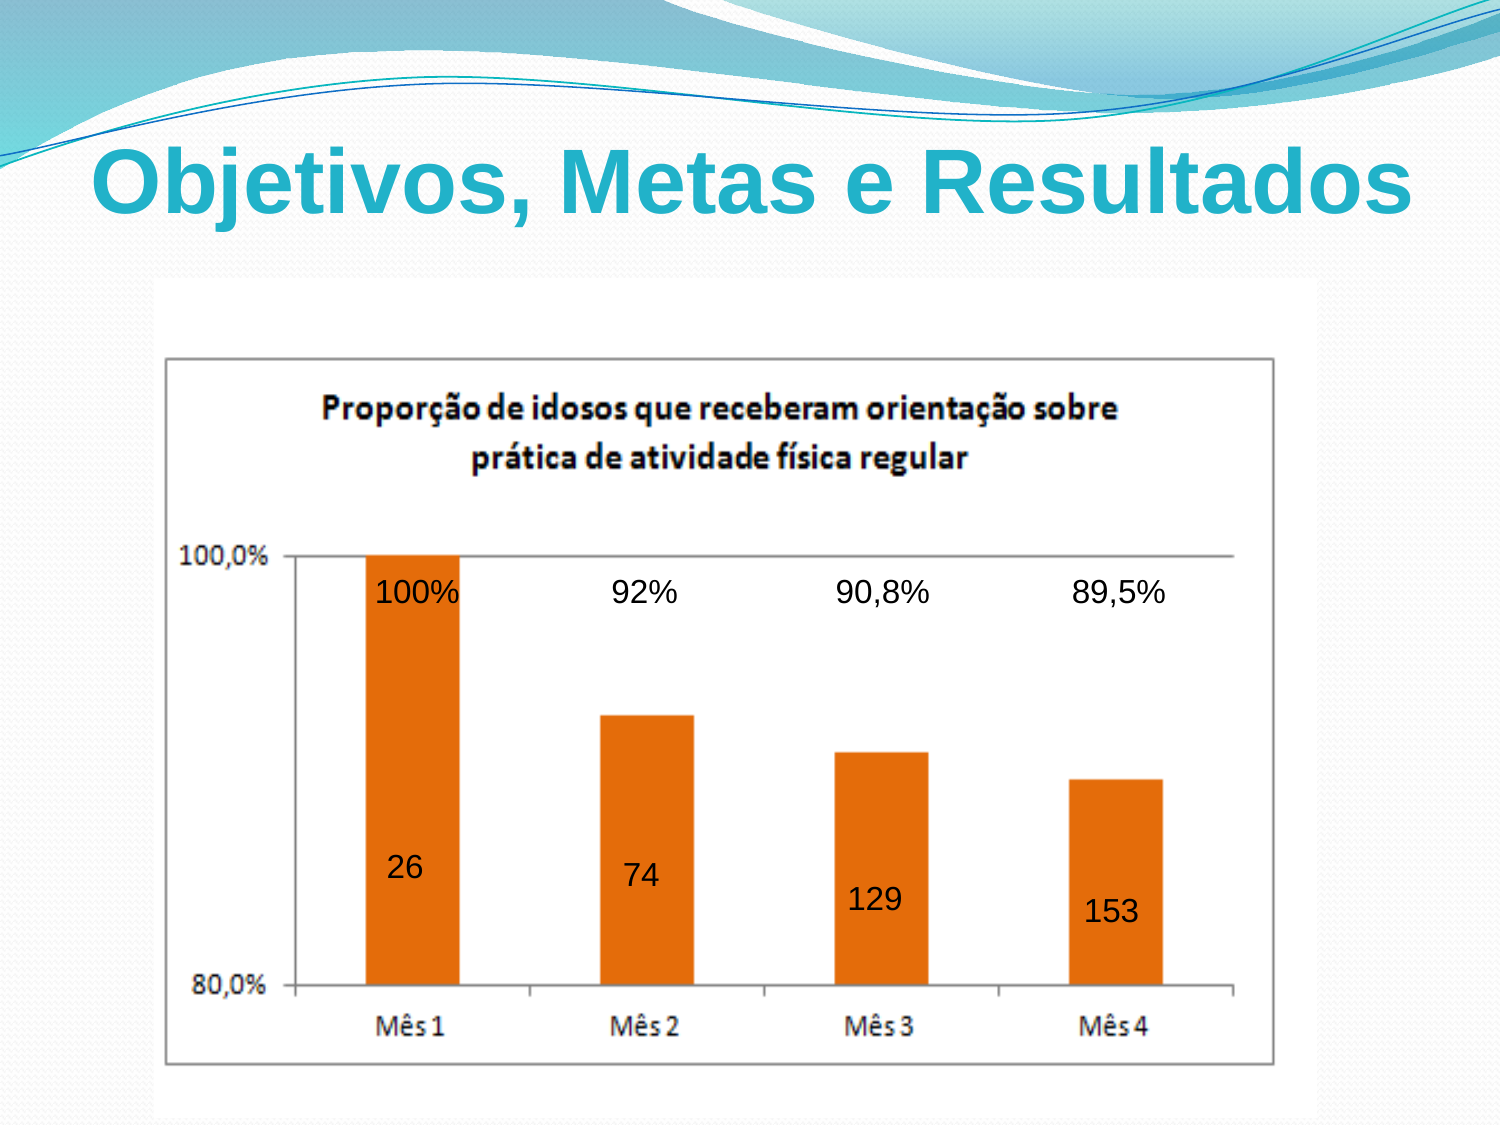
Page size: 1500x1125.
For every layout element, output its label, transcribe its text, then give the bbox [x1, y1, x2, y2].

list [153, 278, 1318, 1118]
title Objetivos, Metas e Resultados [41, 78, 1466, 232]
